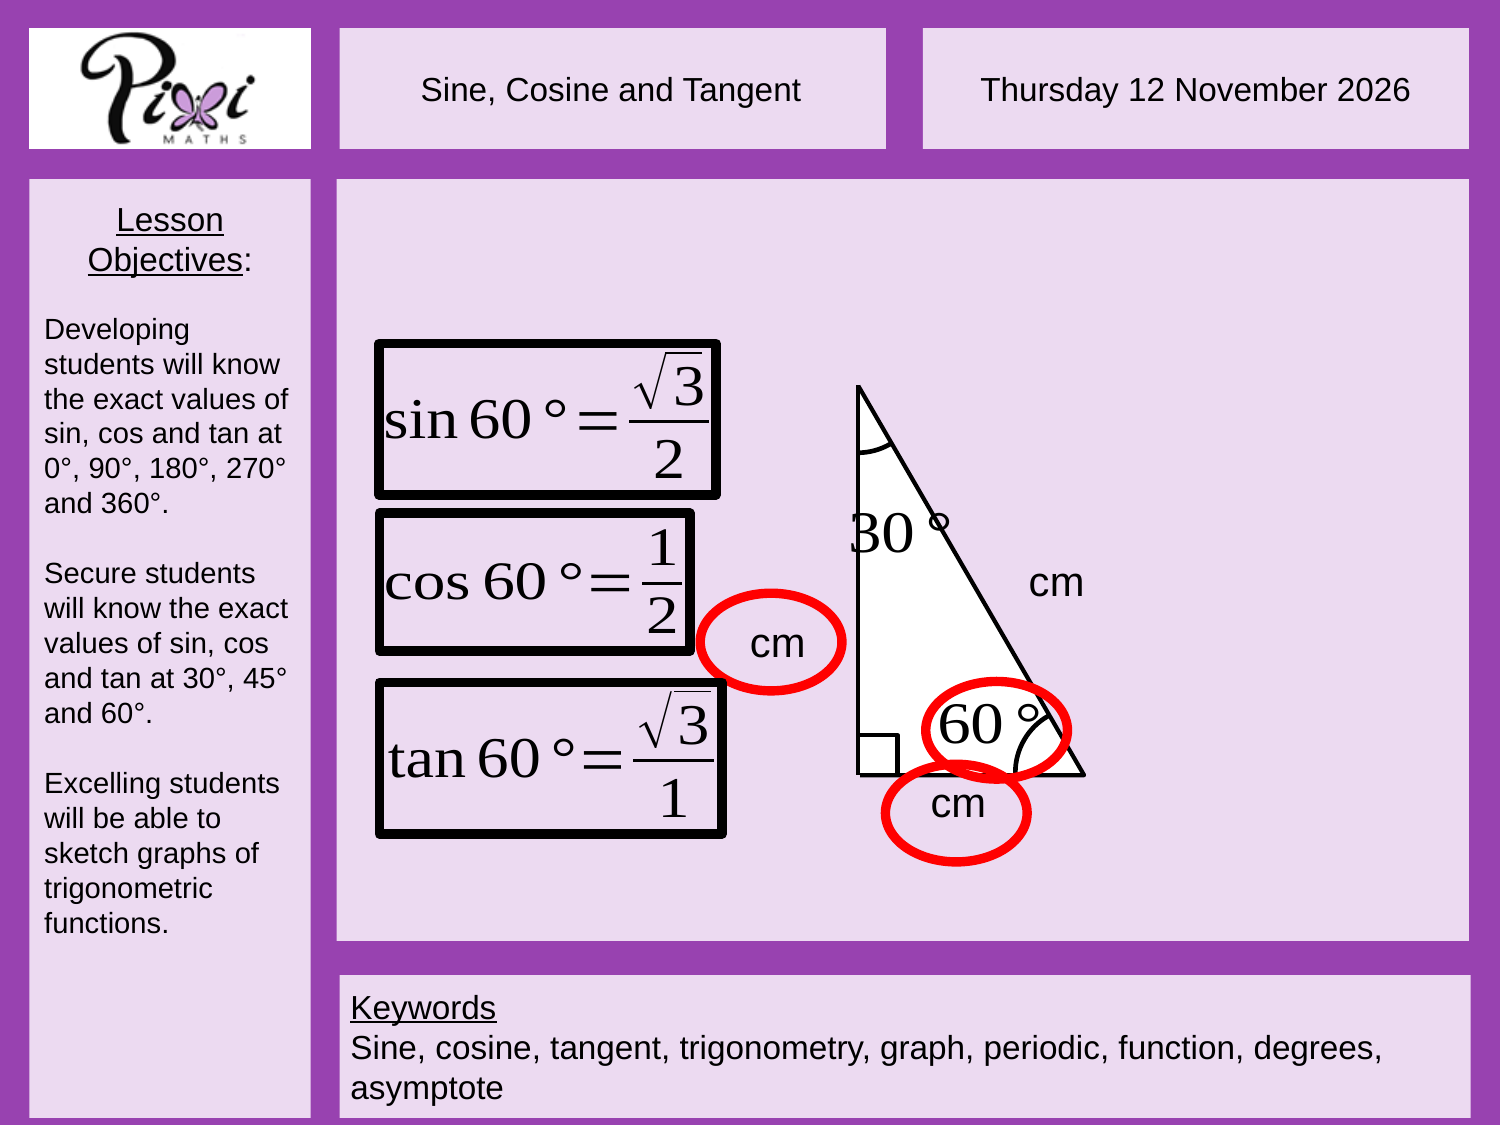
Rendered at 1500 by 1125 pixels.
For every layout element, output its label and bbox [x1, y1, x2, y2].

text_box [923, 679, 1070, 780]
picture [0, 0, 1500, 1125]
text_box [860, 384, 891, 437]
text_box [698, 591, 845, 693]
text_box [1026, 743, 1086, 778]
text_box [862, 443, 1035, 778]
text_box [863, 395, 894, 454]
text_box [863, 733, 900, 777]
text_box [488, 371, 860, 836]
text_box [1035, 746, 1081, 775]
text_box [883, 762, 1030, 865]
